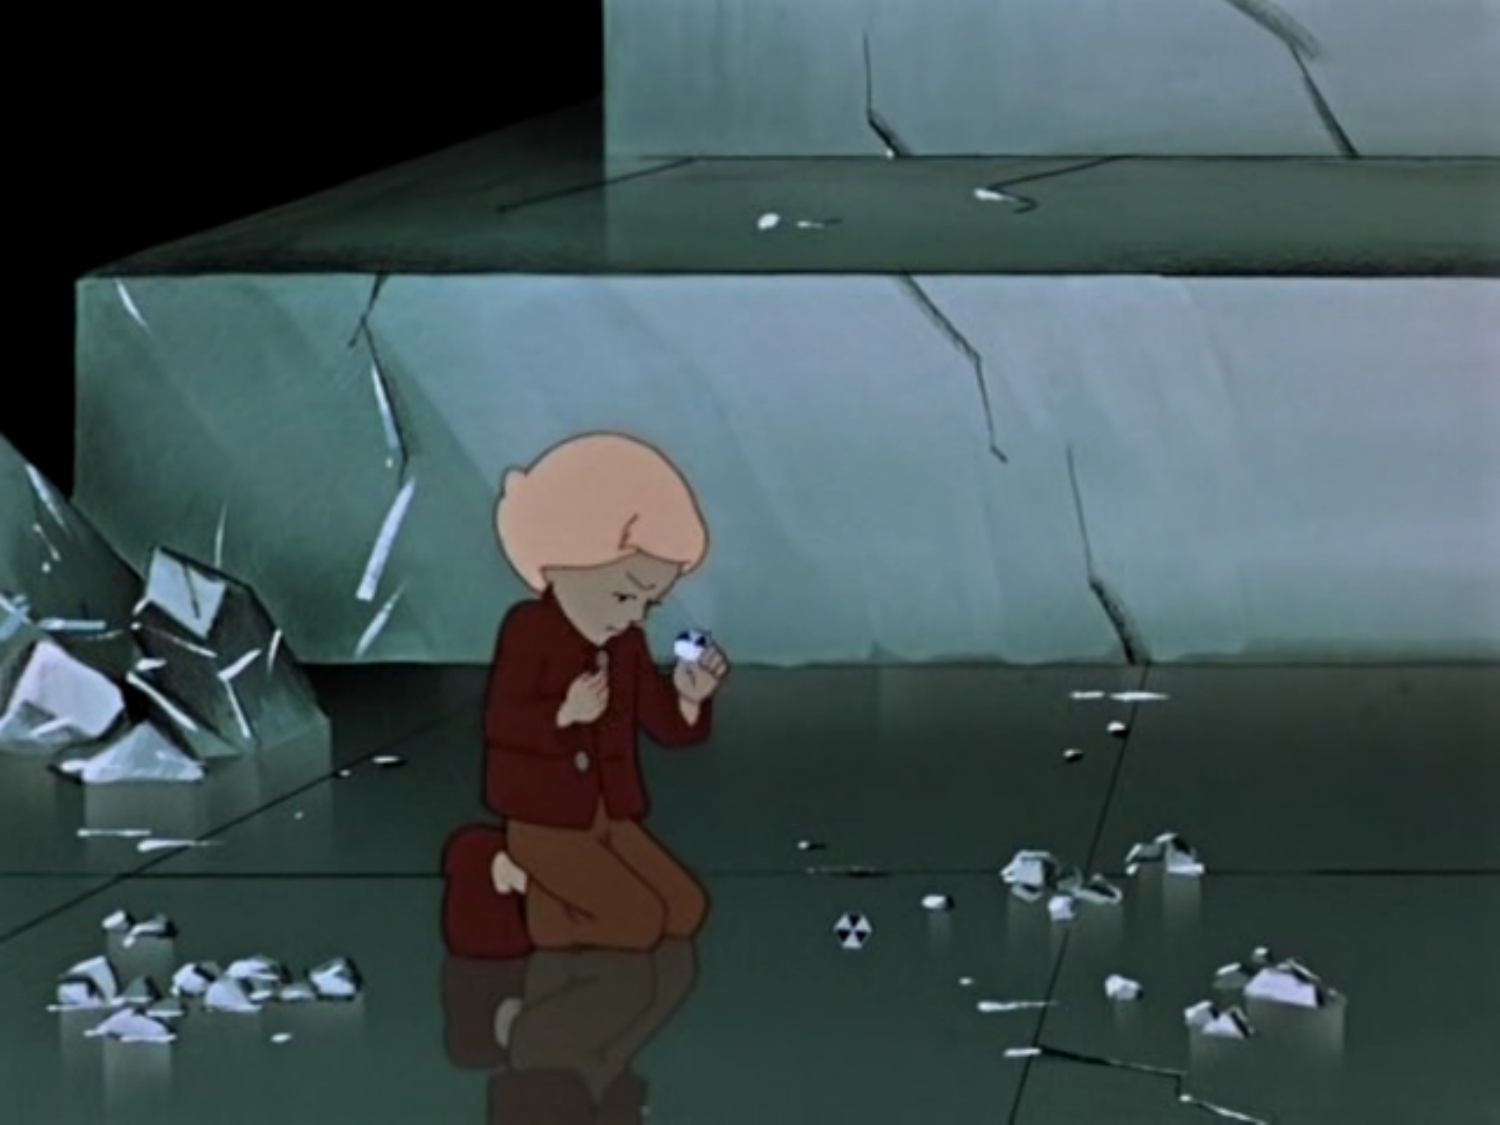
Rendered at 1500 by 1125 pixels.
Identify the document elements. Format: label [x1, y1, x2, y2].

list [0, 0, 1500, 1125]
